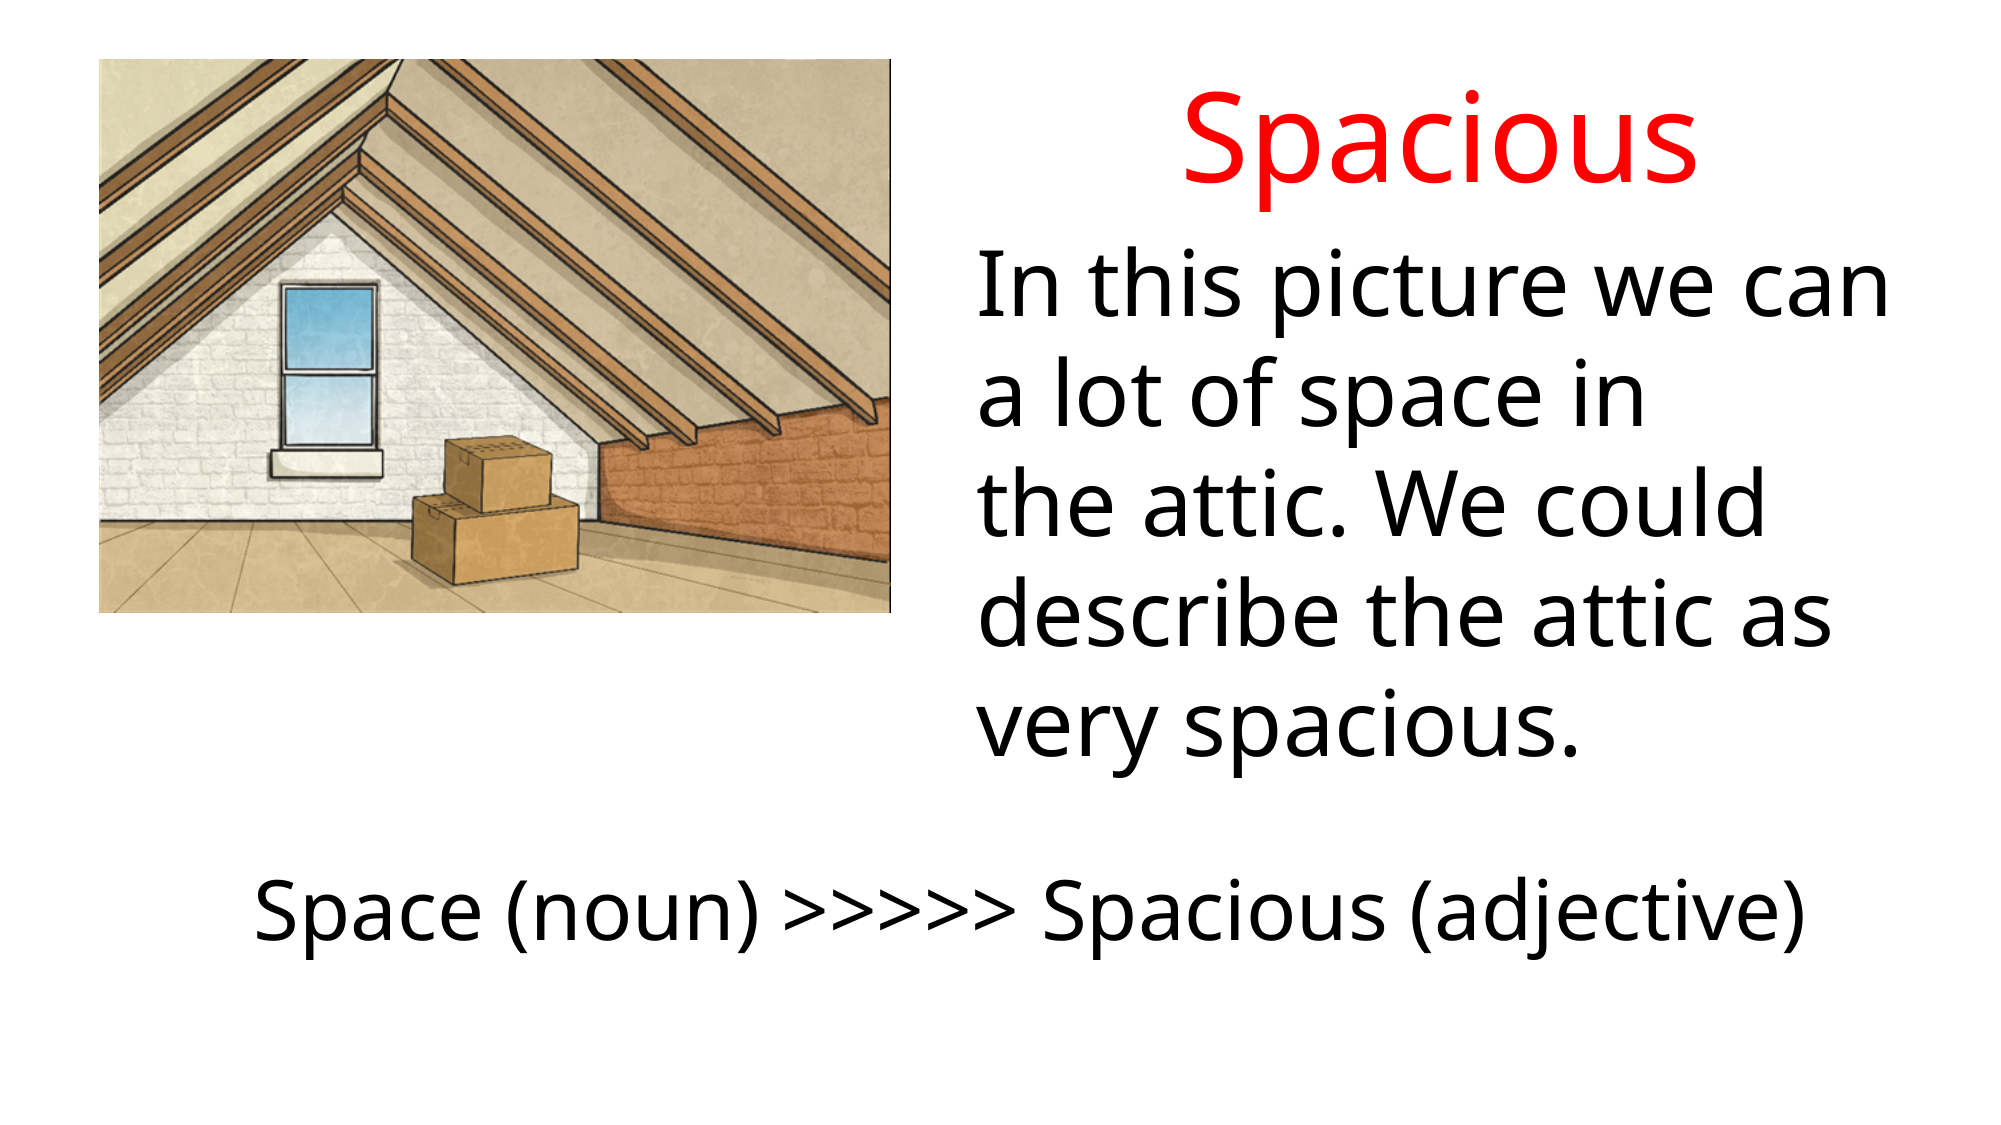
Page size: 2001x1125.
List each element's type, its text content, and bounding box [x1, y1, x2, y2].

text_box In this picture we can a lot of space in the attic. We could describe the attic as very spacious. [961, 217, 1922, 892]
picture [99, 59, 891, 613]
text_box Space (noun) >>>>> Spacious (adjective) [238, 849, 1823, 965]
text_box Spacious [1165, 50, 1717, 216]
